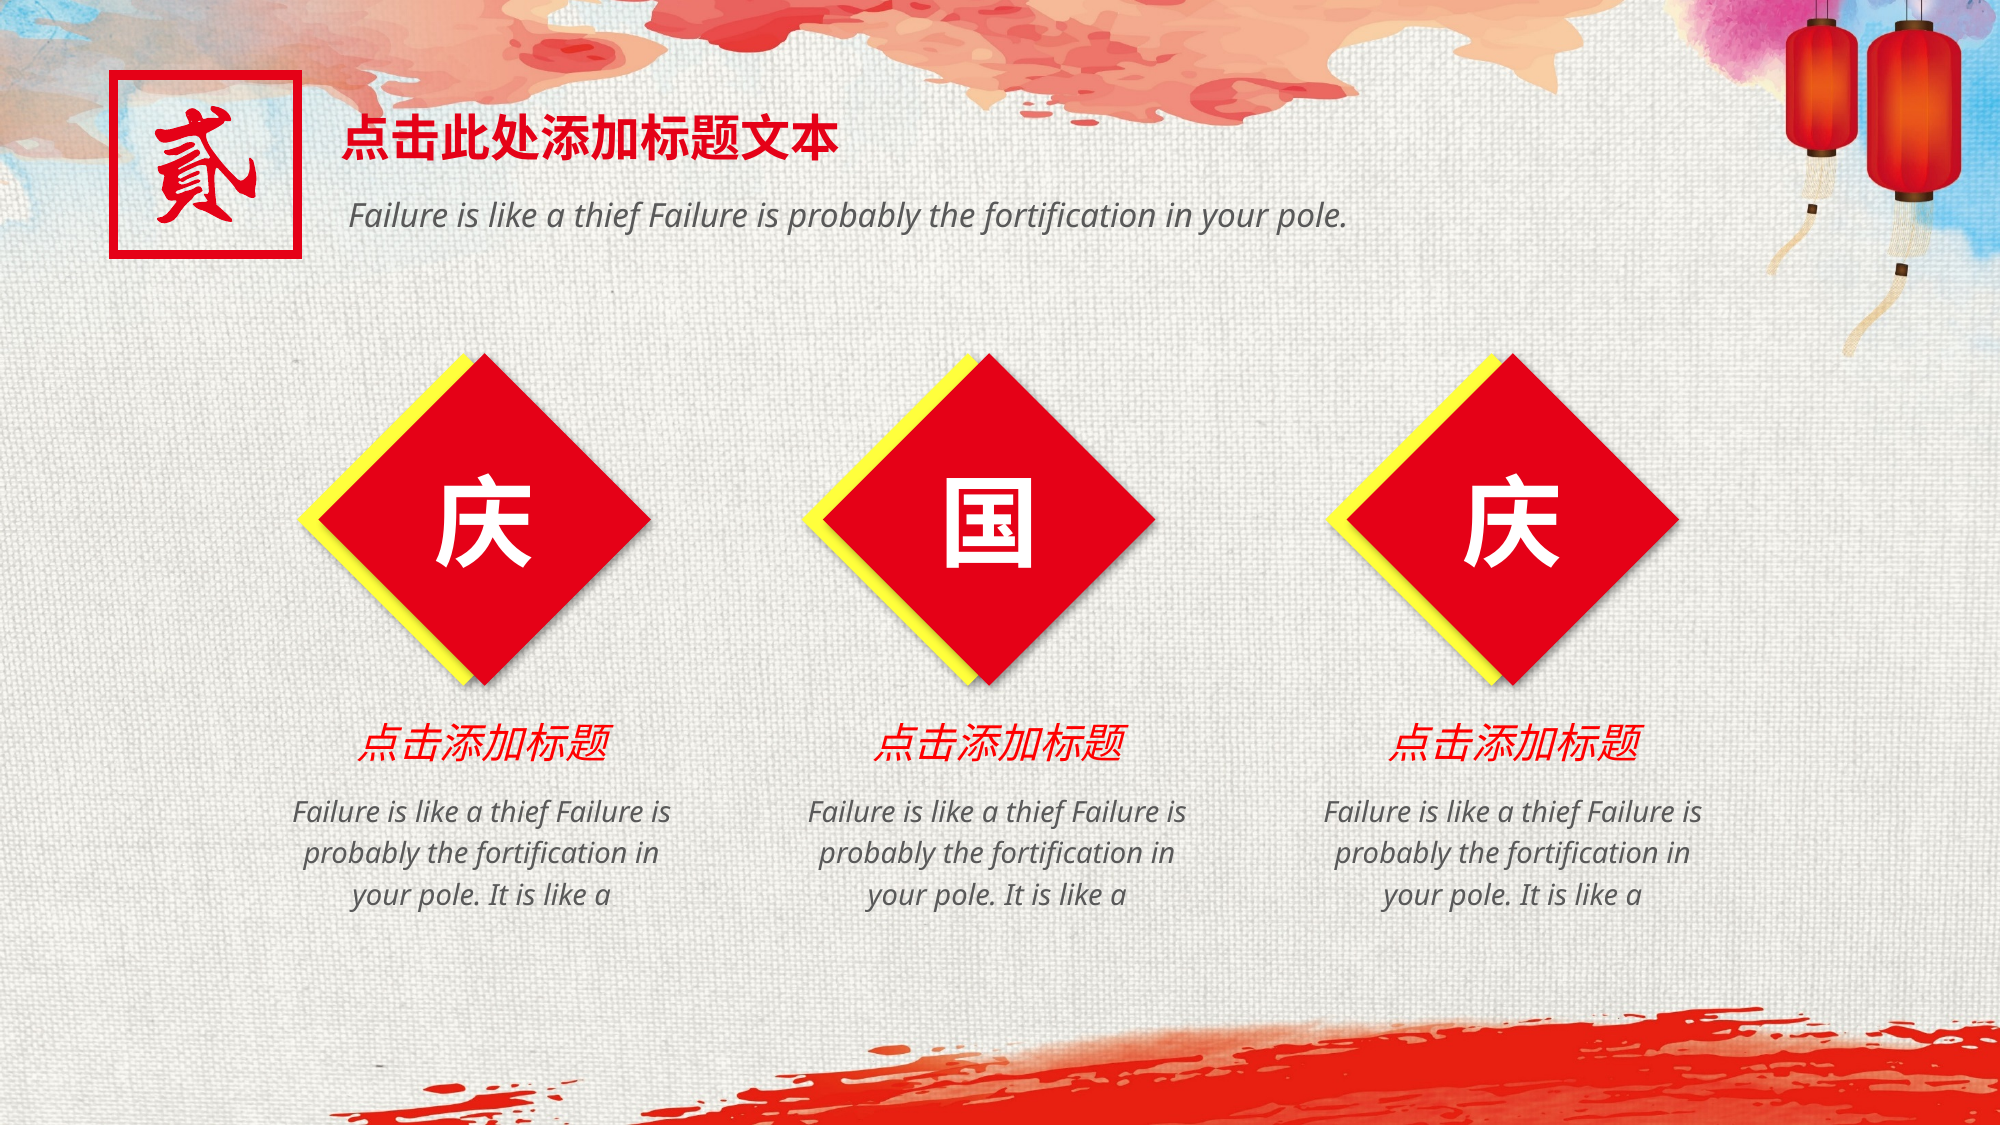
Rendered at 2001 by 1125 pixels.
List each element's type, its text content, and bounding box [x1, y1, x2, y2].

picture [0, 0, 2000, 1125]
text_box Failure is like a thief Failure is probably the fortification in your pole. [333, 178, 1674, 241]
text_box 点击此处添加标题文本 [325, 99, 1205, 174]
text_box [784, 709, 1211, 921]
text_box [297, 353, 651, 686]
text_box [1300, 709, 1726, 921]
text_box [1325, 353, 1680, 686]
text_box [801, 353, 1156, 686]
text_box [154, 106, 257, 224]
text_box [269, 709, 695, 921]
text_box [113, 74, 299, 255]
